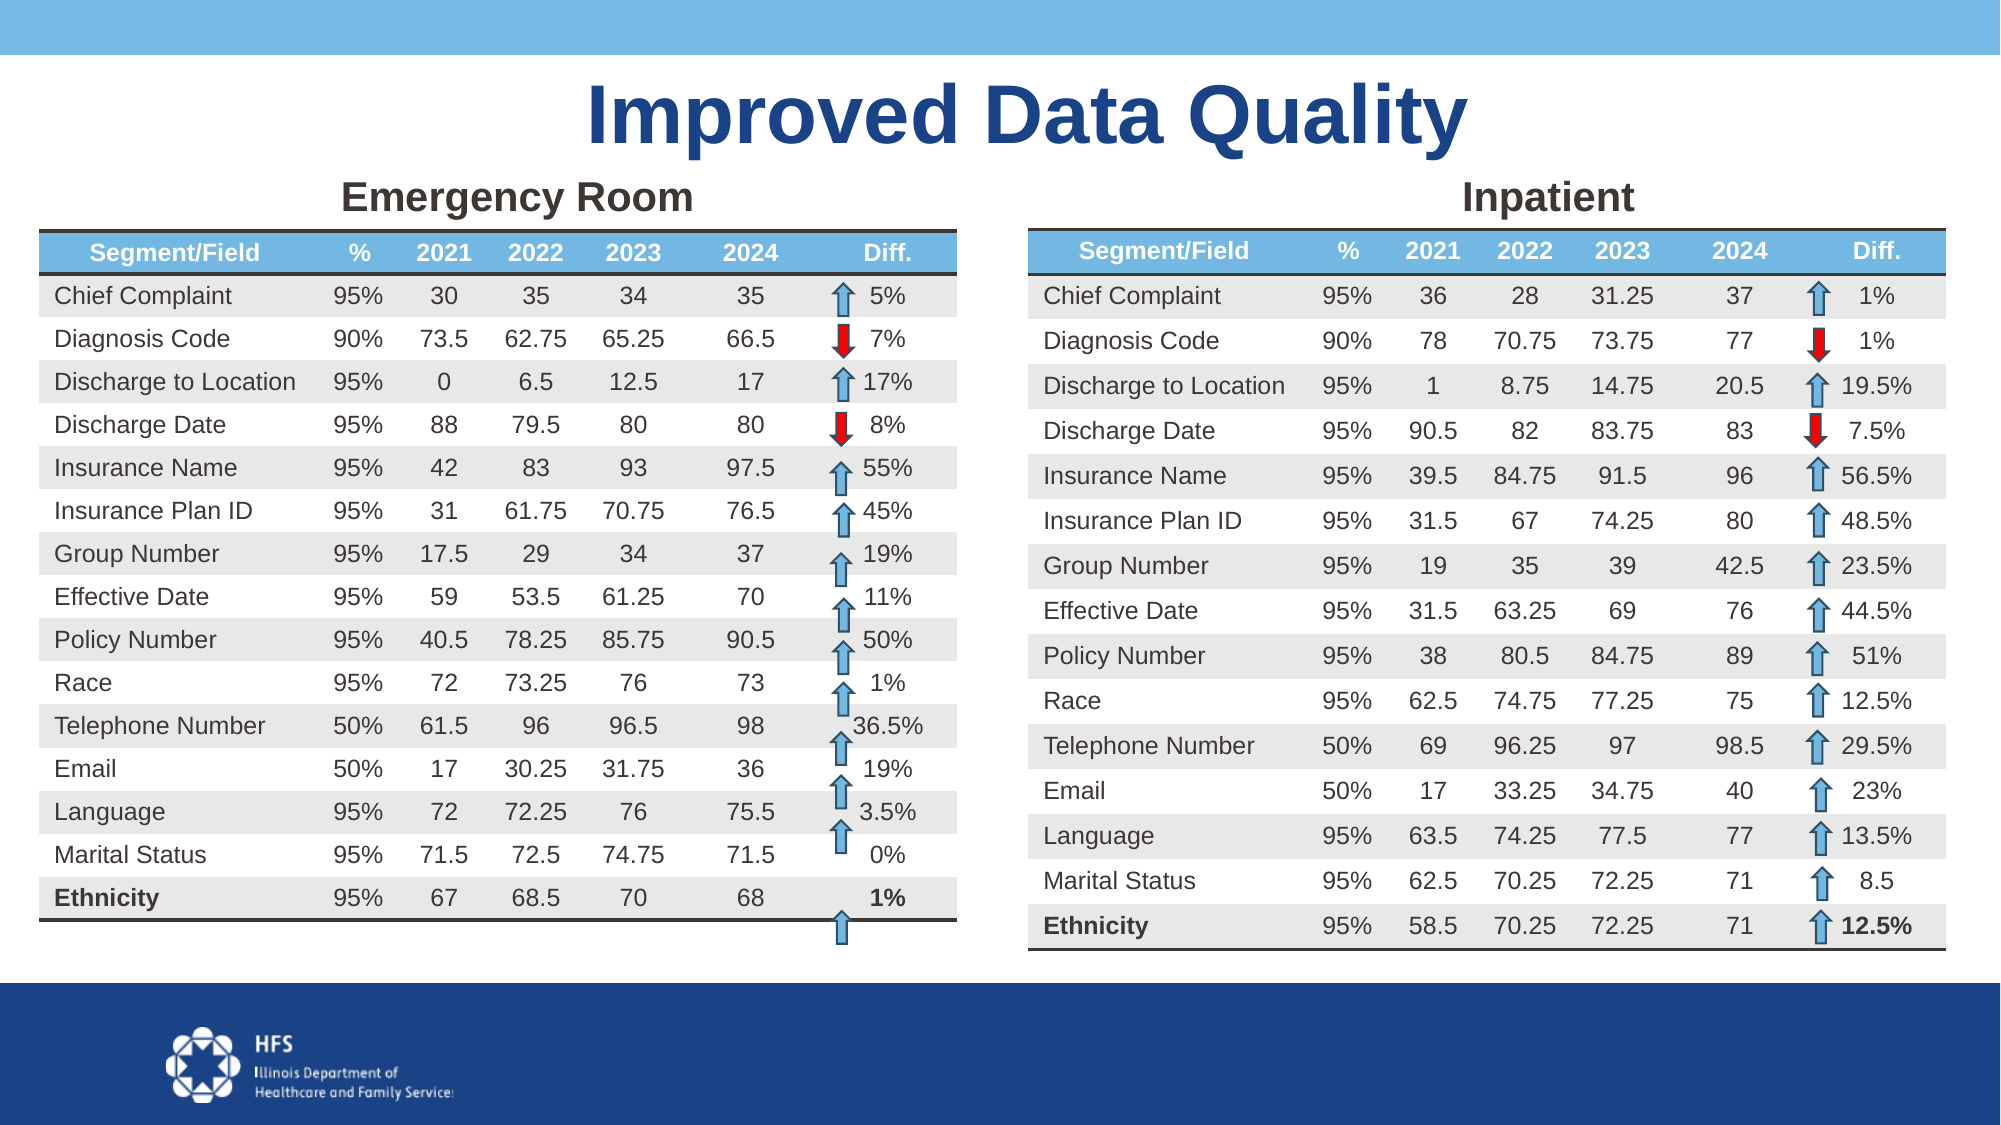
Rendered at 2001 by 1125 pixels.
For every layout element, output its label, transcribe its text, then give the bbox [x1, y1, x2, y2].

table_cell 31.25 [1574, 276, 1671, 319]
table_cell 36 [682, 748, 819, 791]
table_cell 90.5 [1390, 409, 1477, 454]
text_box [831, 681, 856, 717]
table_cell 76 [585, 791, 682, 834]
table_cell 74.75 [585, 834, 682, 877]
table_cell 37 [1671, 276, 1809, 319]
title Improved Data Quality [194, 55, 1863, 179]
table_cell Chief Complaint [39, 276, 318, 317]
table_cell 35 [1477, 544, 1574, 589]
table_cell 11% [819, 575, 957, 618]
table_cell 95% [1307, 544, 1390, 589]
table_cell 72.25 [1574, 904, 1671, 948]
table_cell 85.75 [585, 618, 682, 661]
table_cell 91.5 [1574, 454, 1671, 499]
table_cell 71.5 [401, 834, 487, 877]
text_box [1805, 456, 1831, 492]
table_cell Language [1028, 814, 1307, 859]
table_cell 84.75 [1477, 454, 1574, 499]
table_cell 95% [1307, 276, 1390, 319]
table_cell 84.75 [1574, 634, 1671, 679]
table_cell 72 [401, 791, 487, 834]
table_cell 68.5 [487, 877, 585, 918]
table_cell 71.5 [682, 834, 819, 877]
table_cell 70.25 [1477, 859, 1574, 904]
table_cell 95% [318, 661, 401, 704]
table_cell 95% [318, 360, 401, 403]
table_cell 8.5 [1809, 859, 1946, 904]
text_box [1806, 597, 1832, 633]
table_cell 95% [1307, 859, 1390, 904]
table_cell Race [39, 661, 318, 704]
table_cell 36.5% [819, 704, 957, 748]
table_cell 70 [585, 877, 682, 918]
table_cell Marital Status [1028, 859, 1307, 904]
table_cell Email [39, 748, 318, 791]
table_cell 0% [819, 834, 957, 877]
table_cell 72.25 [1574, 859, 1671, 904]
table_cell 72.25 [487, 791, 585, 834]
table_cell 8% [819, 403, 957, 446]
table_cell 97.5 [682, 446, 819, 489]
table_cell Insurance Name [1028, 454, 1307, 499]
table_cell 78.25 [487, 618, 585, 661]
text_box [1808, 909, 1834, 945]
table_header 2024 [1671, 231, 1809, 273]
table_cell 39.5 [1390, 454, 1477, 499]
table_cell 17 [682, 360, 819, 403]
table_cell 80 [682, 403, 819, 446]
table_cell 30.25 [487, 748, 585, 791]
table_cell 1% [819, 661, 957, 704]
table_cell 17% [819, 360, 957, 403]
text_box [1808, 777, 1834, 813]
table_cell 95% [318, 618, 401, 661]
table_cell 28 [1477, 276, 1574, 319]
table_cell 70.75 [585, 489, 682, 532]
table_cell 95% [318, 834, 401, 877]
table_cell 50% [1307, 724, 1390, 769]
table_cell 34 [585, 532, 682, 575]
table_cell 96 [487, 704, 585, 748]
table_cell Effective Date [1028, 589, 1307, 634]
table_cell 50% [318, 704, 401, 748]
table_cell 31.75 [585, 748, 682, 791]
text_box [831, 323, 856, 360]
table_cell 95% [318, 575, 401, 618]
table_cell 13.5% [1809, 814, 1946, 859]
table_cell 12.5 [585, 360, 682, 403]
text_box [831, 366, 856, 402]
table_cell 12.5% [1809, 679, 1946, 724]
table_cell 78 [1390, 319, 1477, 364]
table_cell Diagnosis Code [1028, 319, 1307, 364]
table_cell 70 [682, 575, 819, 618]
table_cell 17 [401, 748, 487, 791]
table_cell 73.25 [487, 661, 585, 704]
table_cell 5% [819, 276, 957, 317]
table_header % [318, 233, 401, 272]
table_cell 76.5 [682, 489, 819, 532]
table_cell Discharge to Location [39, 360, 318, 403]
table_header Diff. [819, 233, 957, 272]
text_box [1806, 327, 1832, 363]
table_header 2023 [585, 233, 682, 272]
table_cell 95% [1307, 814, 1390, 859]
table_cell 17 [1390, 769, 1477, 814]
table_cell 80 [1671, 499, 1809, 544]
table_header % [1307, 231, 1390, 273]
text_box [1809, 865, 1835, 902]
text_box [828, 411, 854, 448]
table_cell 0 [401, 360, 487, 403]
table_cell 95% [318, 877, 401, 918]
table_cell 77.5 [1574, 814, 1671, 859]
table_cell 36 [1390, 276, 1477, 319]
table_cell Diagnosis Code [39, 317, 318, 360]
table_cell 17.5 [401, 532, 487, 575]
table_cell Policy Number [1028, 634, 1307, 679]
table_cell 58.5 [1390, 904, 1477, 948]
table_cell 95% [1307, 634, 1390, 679]
table_cell 19% [819, 748, 957, 791]
table_cell 82 [1477, 409, 1574, 454]
table_cell 34 [585, 276, 682, 317]
table_cell 75.5 [682, 791, 819, 834]
table_cell 40 [1671, 769, 1809, 814]
table_cell Group Number [1028, 544, 1307, 589]
table_cell Discharge Date [39, 403, 318, 446]
table_cell 95% [318, 446, 401, 489]
table_cell 97 [1574, 724, 1671, 769]
table_cell 29.5% [1809, 724, 1946, 769]
table_cell 83.75 [1574, 409, 1671, 454]
table_cell 95% [318, 532, 401, 575]
table_cell 65.25 [585, 317, 682, 360]
table_cell 74.25 [1477, 814, 1574, 859]
table_cell 96.25 [1477, 724, 1574, 769]
table_cell 76 [585, 661, 682, 704]
table_cell 88 [401, 403, 487, 446]
table_cell 95% [1307, 589, 1390, 634]
table_cell Effective Date [39, 575, 318, 618]
table_cell 14.75 [1574, 364, 1671, 409]
table_cell Group Number [39, 532, 318, 575]
table_cell Marital Status [39, 834, 318, 877]
table_cell 73 [682, 661, 819, 704]
table_header Segment/Field [1028, 231, 1307, 273]
table_cell 31 [401, 489, 487, 532]
table_cell Telephone Number [1028, 724, 1307, 769]
table_cell 83 [487, 446, 585, 489]
table_cell 77.25 [1574, 679, 1671, 724]
table_cell Telephone Number [39, 704, 318, 748]
text_box [829, 909, 855, 945]
text_box [828, 551, 854, 588]
table_cell Discharge to Location [1028, 364, 1307, 409]
table_cell 53.5 [487, 575, 585, 618]
table_cell 73.75 [1574, 319, 1671, 364]
table_cell 50% [1307, 769, 1390, 814]
table_cell 62.5 [1390, 859, 1477, 904]
table_cell Email [1028, 769, 1307, 814]
table_cell Language [39, 791, 318, 834]
table_cell 61.75 [487, 489, 585, 532]
table_cell 73.5 [401, 317, 487, 360]
text_box [831, 597, 857, 633]
table_cell 19% [819, 532, 957, 575]
table_cell 12.5% [1809, 904, 1946, 948]
text_box [1805, 640, 1830, 677]
table_cell Race [1028, 679, 1307, 724]
table_cell 35 [487, 276, 585, 317]
table_cell 90.5 [682, 618, 819, 661]
table_header 2021 [1390, 231, 1477, 273]
table_cell 90% [318, 317, 401, 360]
table_cell Insurance Plan ID [39, 489, 318, 532]
table_cell 63.5 [1390, 814, 1477, 859]
table_cell 98.5 [1671, 724, 1809, 769]
table_cell Ethnicity [39, 877, 318, 918]
table_cell 77 [1671, 319, 1809, 364]
table_cell 45% [819, 489, 957, 532]
table_cell 38 [1390, 634, 1477, 679]
table_cell 31.5 [1390, 589, 1477, 634]
table_cell 67 [401, 877, 487, 918]
table_cell 95% [318, 791, 401, 834]
table_header 2024 [682, 233, 819, 272]
table_cell 95% [1307, 364, 1390, 409]
text_box [828, 730, 854, 766]
text_box [831, 502, 857, 538]
table_cell 56.5% [1809, 454, 1946, 499]
text_box [831, 639, 856, 676]
table_cell 19.5% [1809, 364, 1946, 409]
table_cell 95% [1307, 454, 1390, 499]
table_cell 80.5 [1477, 634, 1574, 679]
table_cell 55% [819, 446, 957, 489]
text_box [1806, 550, 1832, 587]
table_cell 96 [1671, 454, 1809, 499]
table_cell 48.5% [1809, 499, 1946, 544]
table_cell 62.75 [487, 317, 585, 360]
table_cell 83 [1671, 409, 1809, 454]
text_box [828, 774, 854, 810]
text_box [1805, 682, 1831, 718]
table_header 2021 [401, 233, 487, 272]
text_box [1805, 372, 1830, 408]
text_box Inpatient [1147, 167, 1948, 220]
table_cell 61.5 [401, 704, 487, 748]
text_box [1806, 280, 1832, 316]
table_cell 40.5 [401, 618, 487, 661]
text_box [1805, 729, 1830, 765]
table_cell 90% [1307, 319, 1390, 364]
table_cell 76 [1671, 589, 1809, 634]
table_cell Ethnicity [1028, 904, 1307, 948]
table_cell 95% [1307, 904, 1390, 948]
table_cell 1 [1390, 364, 1477, 409]
table_cell 61.25 [585, 575, 682, 618]
table_cell 62.5 [1390, 679, 1477, 724]
table_cell 74.75 [1477, 679, 1574, 724]
table_cell 39 [1574, 544, 1671, 589]
table_cell 33.25 [1477, 769, 1574, 814]
table_cell Insurance Name [39, 446, 318, 489]
table_cell 44.5% [1809, 589, 1946, 634]
table_cell 95% [318, 489, 401, 532]
table_cell 23% [1809, 769, 1946, 814]
table_cell 1% [819, 877, 957, 918]
table_cell 80 [585, 403, 682, 446]
table_cell 93 [585, 446, 682, 489]
table_cell 19 [1390, 544, 1477, 589]
table_cell 6.5 [487, 360, 585, 403]
text_box [828, 460, 854, 497]
table_cell 20.5 [1671, 364, 1809, 409]
table_cell 50% [318, 748, 401, 791]
table_cell 50% [819, 618, 957, 661]
table_cell 74.25 [1574, 499, 1671, 544]
table_cell 95% [1307, 679, 1390, 724]
table_cell 29 [487, 532, 585, 575]
table_cell 1% [1809, 319, 1946, 364]
table_cell 7% [819, 317, 957, 360]
table_cell 95% [1307, 499, 1390, 544]
table_cell 72 [401, 661, 487, 704]
table_cell 63.25 [1477, 589, 1574, 634]
table_cell 42 [401, 446, 487, 489]
table_header 2022 [1477, 231, 1574, 273]
table_cell 59 [401, 575, 487, 618]
table_cell 95% [318, 403, 401, 446]
text_box [1808, 820, 1834, 856]
table_header 2023 [1574, 231, 1671, 273]
table_cell Policy Number [39, 618, 318, 661]
table_cell 35 [682, 276, 819, 317]
text_box [1806, 502, 1832, 538]
table_cell 3.5% [819, 791, 957, 834]
table_cell Chief Complaint [1028, 276, 1307, 319]
text_box Emergency Room [157, 167, 876, 220]
table_cell 51% [1809, 634, 1946, 679]
table_cell 69 [1574, 589, 1671, 634]
table_header Diff. [1809, 231, 1946, 273]
table_cell Insurance Plan ID [1028, 499, 1307, 544]
text_box [831, 282, 856, 318]
table_cell 71 [1671, 859, 1809, 904]
text_box [1803, 413, 1829, 449]
table_header Segment/Field [39, 233, 318, 272]
table_cell 70.25 [1477, 904, 1574, 948]
table_cell 95% [1307, 409, 1390, 454]
table_cell 31.5 [1390, 499, 1477, 544]
table_cell 68 [682, 877, 819, 918]
table_cell 23.5% [1809, 544, 1946, 589]
table_cell Discharge Date [1028, 409, 1307, 454]
table_cell 42.5 [1671, 544, 1809, 589]
table_cell 72.5 [487, 834, 585, 877]
text_box [828, 818, 854, 855]
table_cell 30 [401, 276, 487, 317]
table_cell 7.5% [1809, 409, 1946, 454]
table_cell 34.75 [1574, 769, 1671, 814]
table_cell 37 [682, 532, 819, 575]
table_cell 70.75 [1477, 319, 1574, 364]
table_cell 96.5 [585, 704, 682, 748]
table_cell 79.5 [487, 403, 585, 446]
table_cell 71 [1671, 904, 1809, 948]
table_cell 95% [318, 276, 401, 317]
table_cell 67 [1477, 499, 1574, 544]
table_cell 1% [1809, 276, 1946, 319]
table_cell 69 [1390, 724, 1477, 769]
table_cell 66.5 [682, 317, 819, 360]
table_cell 8.75 [1477, 364, 1574, 409]
table_cell 98 [682, 704, 819, 748]
table_header 2022 [487, 233, 585, 272]
table_cell 75 [1671, 679, 1809, 724]
table_cell 77 [1671, 814, 1809, 859]
table_cell 89 [1671, 634, 1809, 679]
